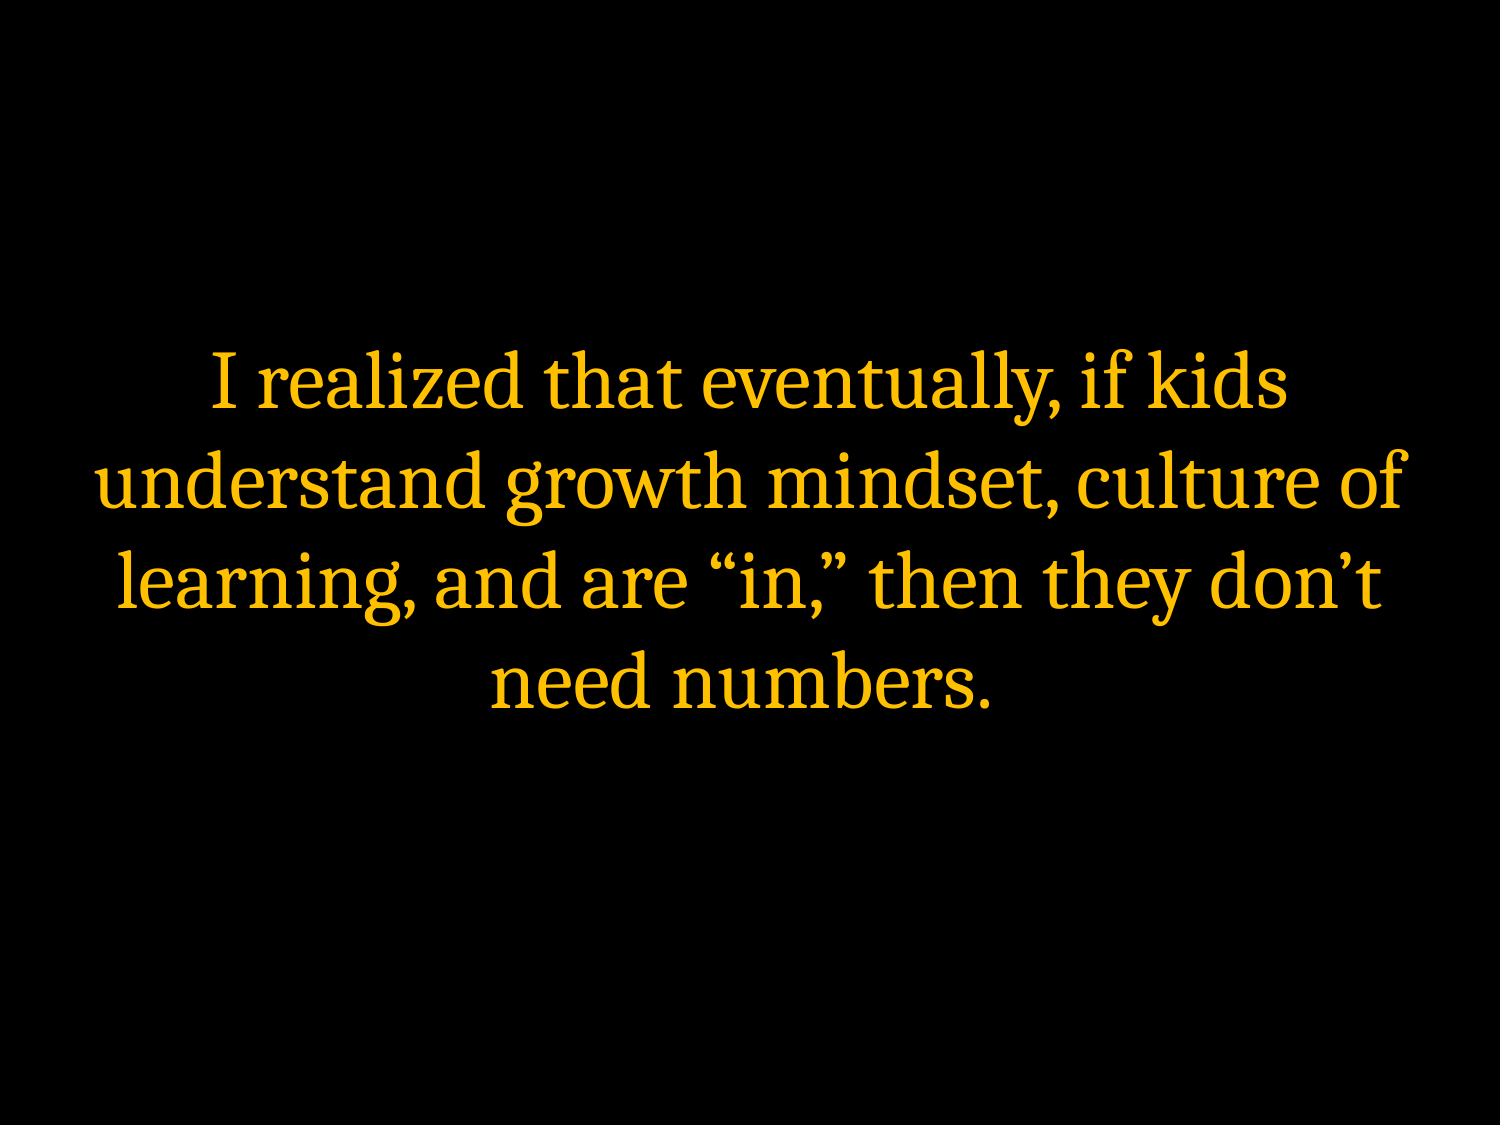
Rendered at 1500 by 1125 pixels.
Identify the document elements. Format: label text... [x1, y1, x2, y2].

title I realized that eventually, if kids understand growth mindset, culture of learning, and are “in,” then they don’t need numbers. [75, 45, 1425, 1005]
